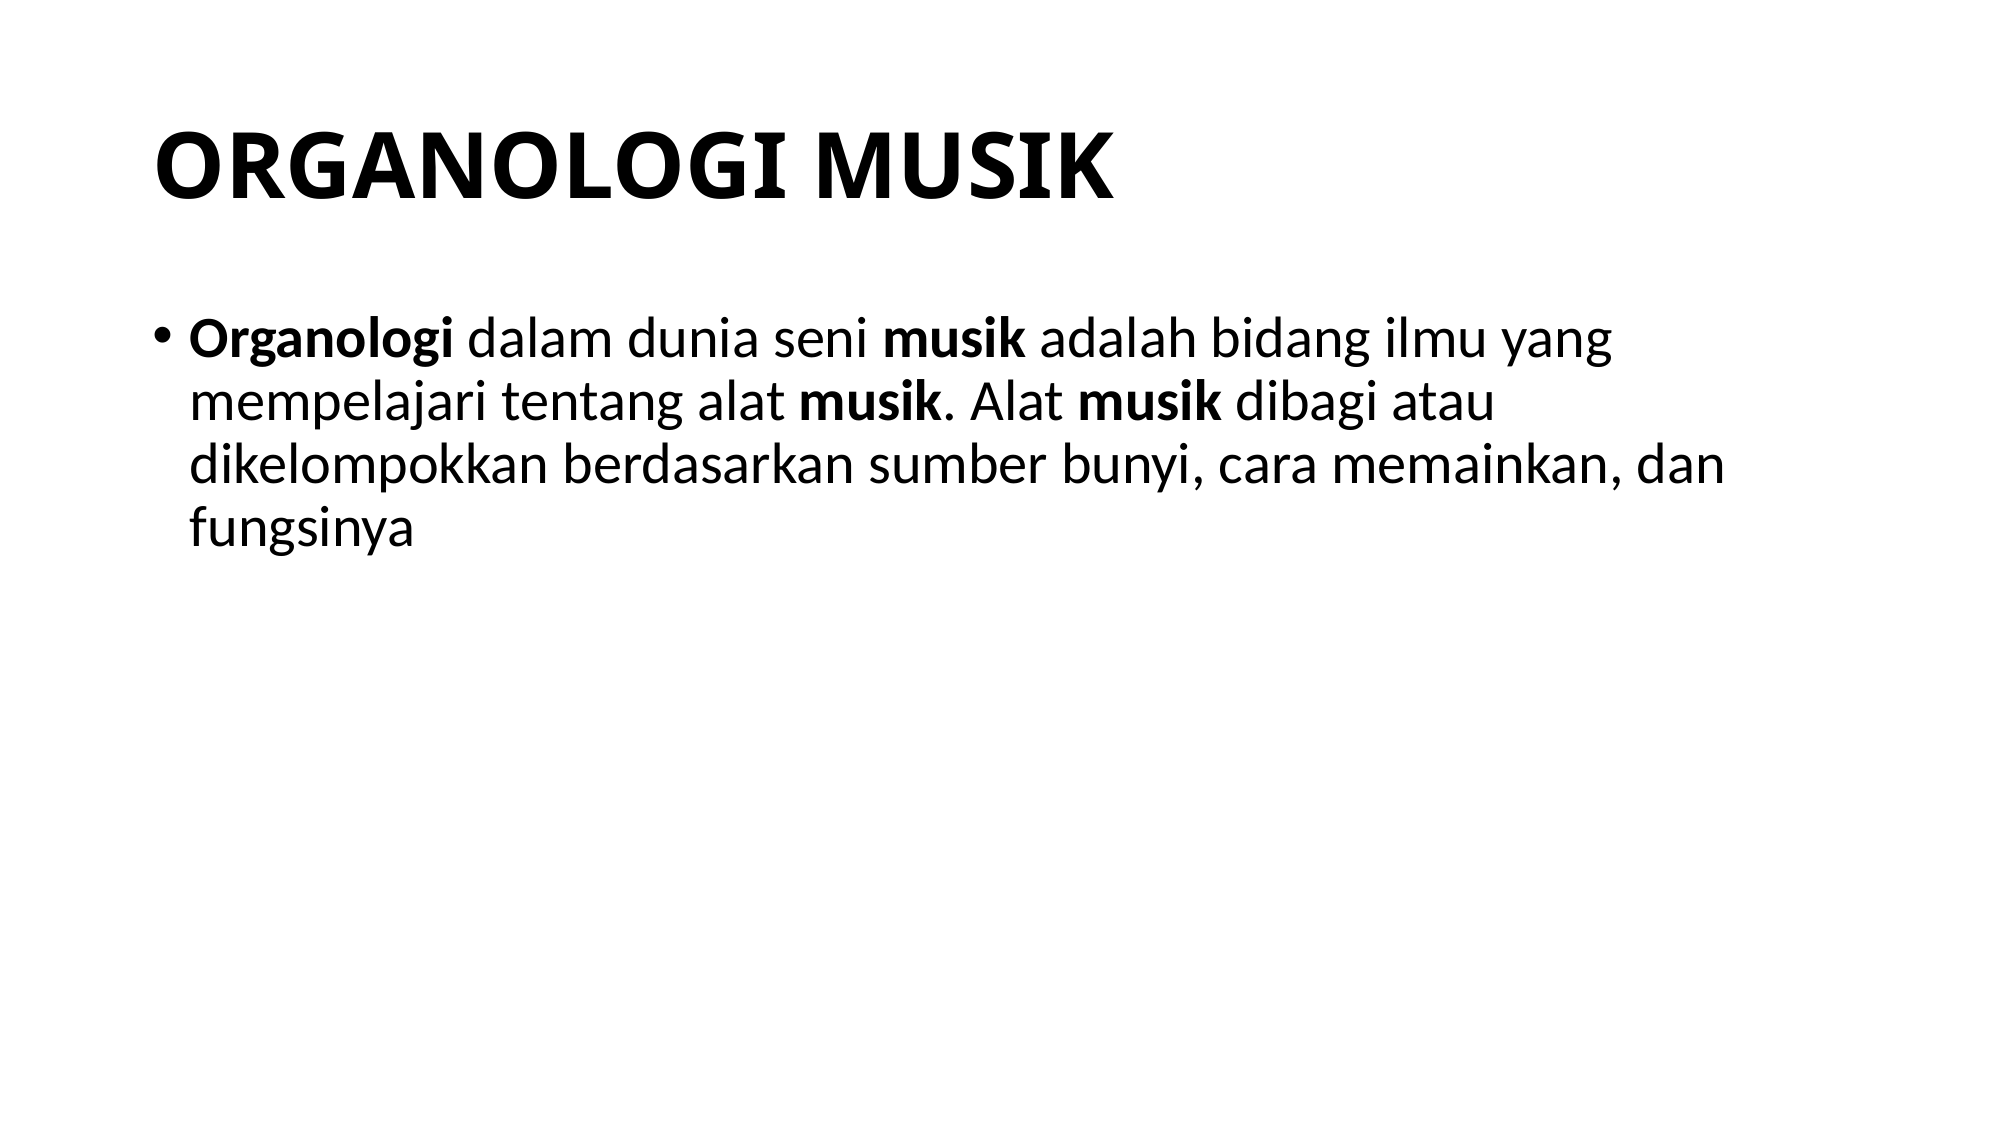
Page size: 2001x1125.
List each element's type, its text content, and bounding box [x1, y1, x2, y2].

list Organologi dalam dunia seni musik adalah bidang ilmu yang mempelajari tentang alat musik. Alat musik dibagi atau dikelompokkan berdasarkan sumber bunyi, cara memainkan, dan fungsinya [137, 299, 1863, 1014]
title ORGANOLOGI MUSIK [137, 59, 1863, 278]
